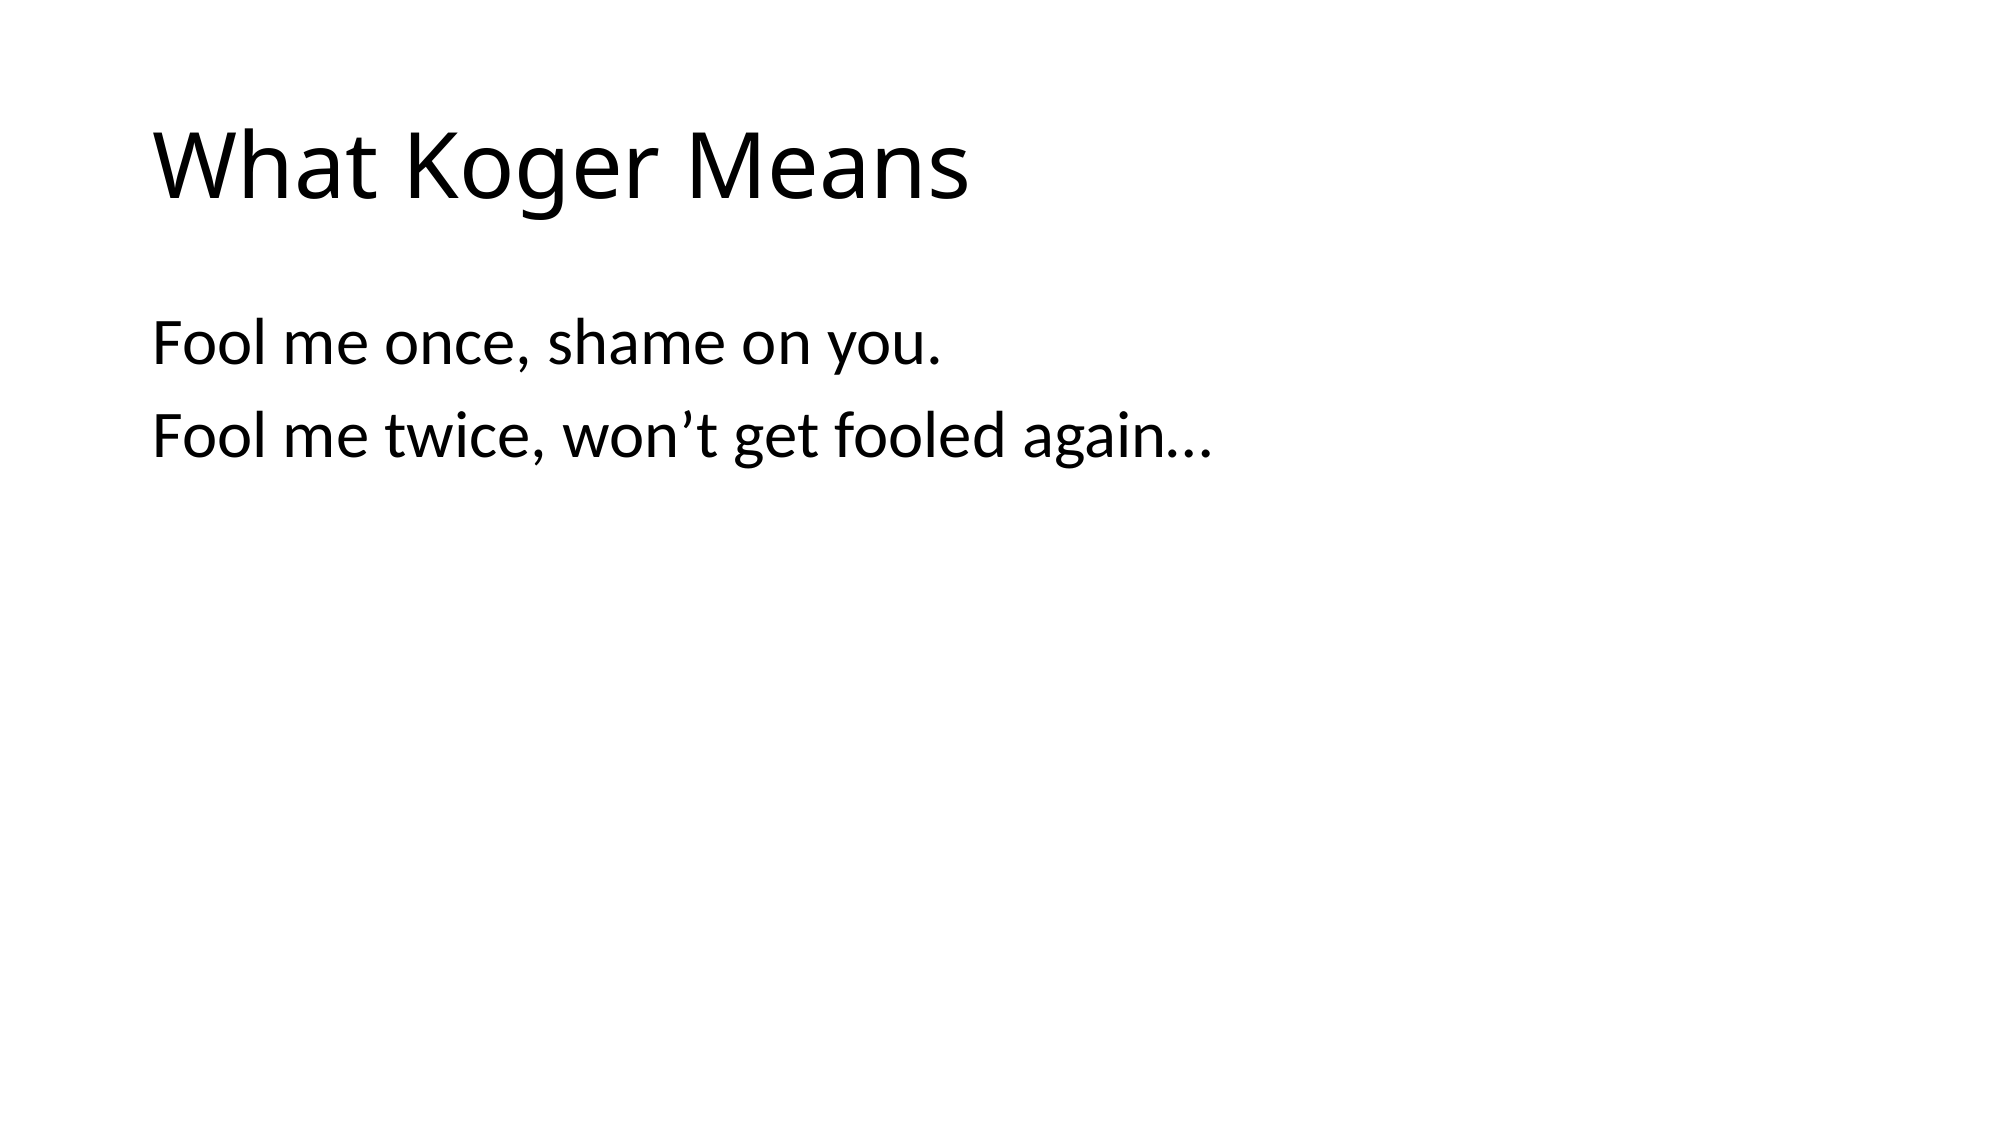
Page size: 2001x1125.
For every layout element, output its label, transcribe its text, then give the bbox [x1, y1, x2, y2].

list Fool me once, shame on you. Fool me twice, won’t get fooled again… [137, 299, 1863, 1014]
title What Koger Means [137, 59, 1863, 278]
